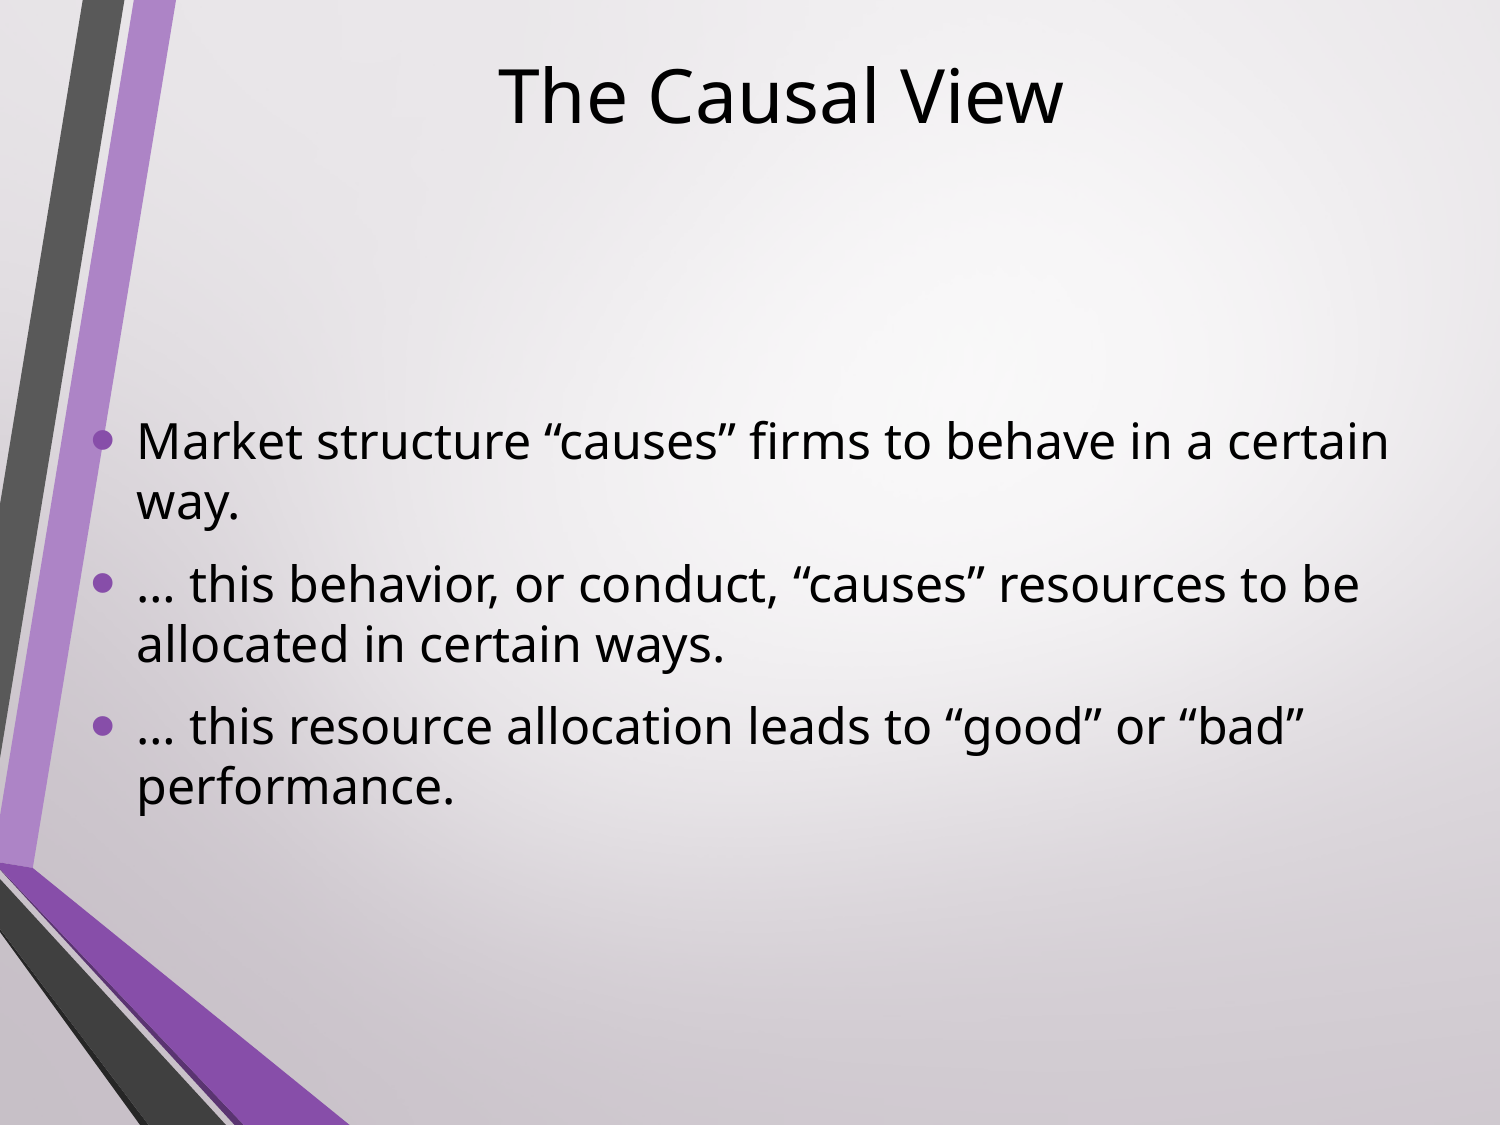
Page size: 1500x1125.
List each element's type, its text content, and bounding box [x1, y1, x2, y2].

title The Causal View [75, 12, 524, 175]
list Market structure “causes” firms to behave in a certain way. … this behavior, or conduct, “causes” resources to be allocated in certain ways. … this resource allocation leads to “good” or “bad” performance. [75, 187, 1425, 1038]
text_box [524, 0, 1500, 188]
